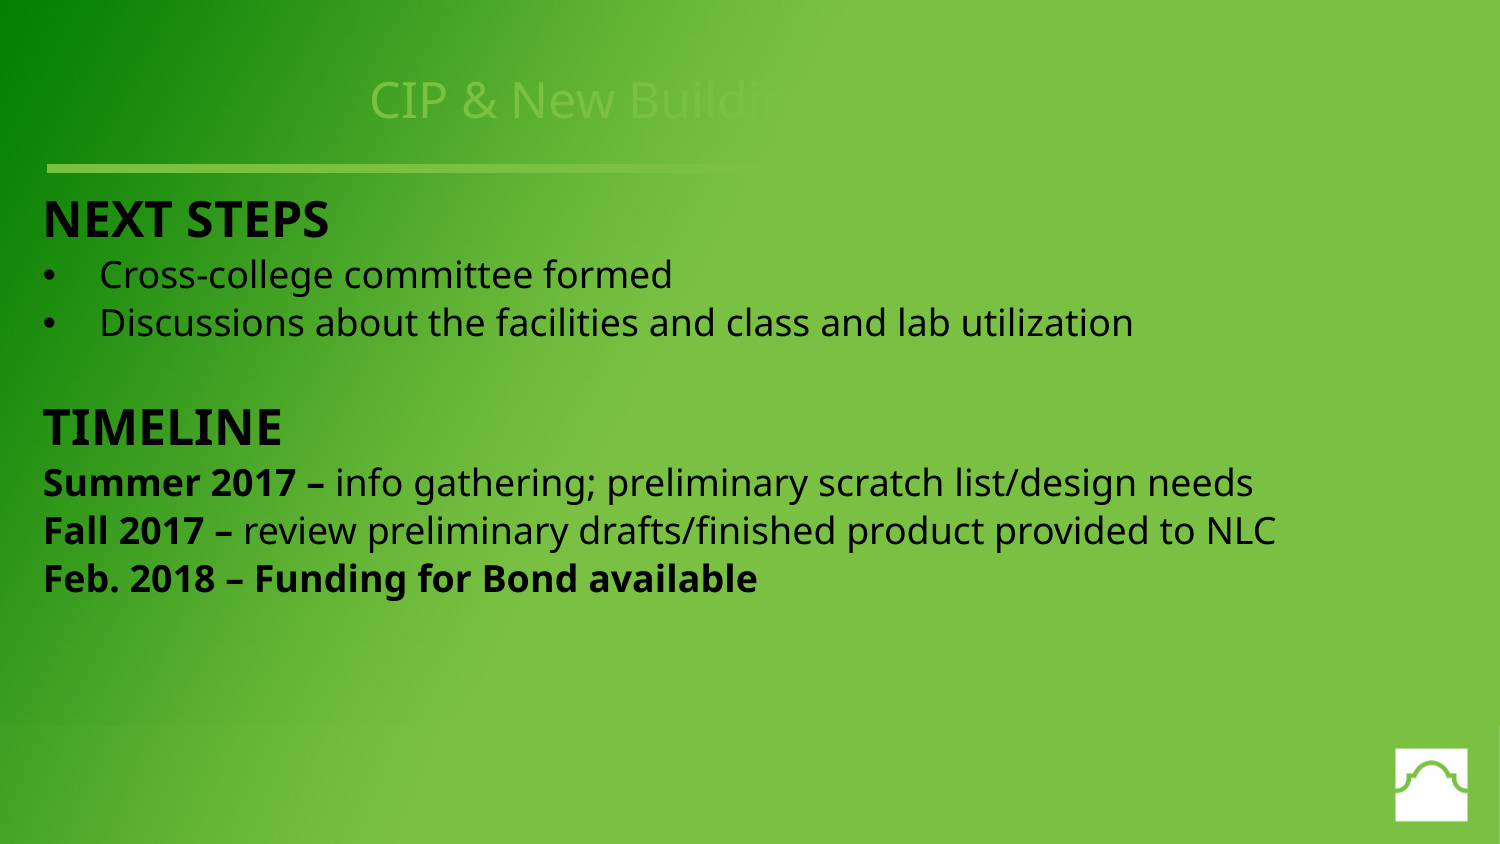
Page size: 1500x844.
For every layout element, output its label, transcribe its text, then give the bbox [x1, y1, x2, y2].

picture [0, 0, 1500, 844]
text_box NEXT STEPS Cross-college committee formed Discussions about the facilities and class and lab utilization TIMELINE Summer 2017 – info gathering; preliminary scratch list/design needs Fall 2017 – review preliminary drafts/finished product provided to NLC Feb. 2018 – Funding for Bond available [28, 187, 1482, 666]
text_box CIP & New Building Construction [28, 28, 1482, 169]
